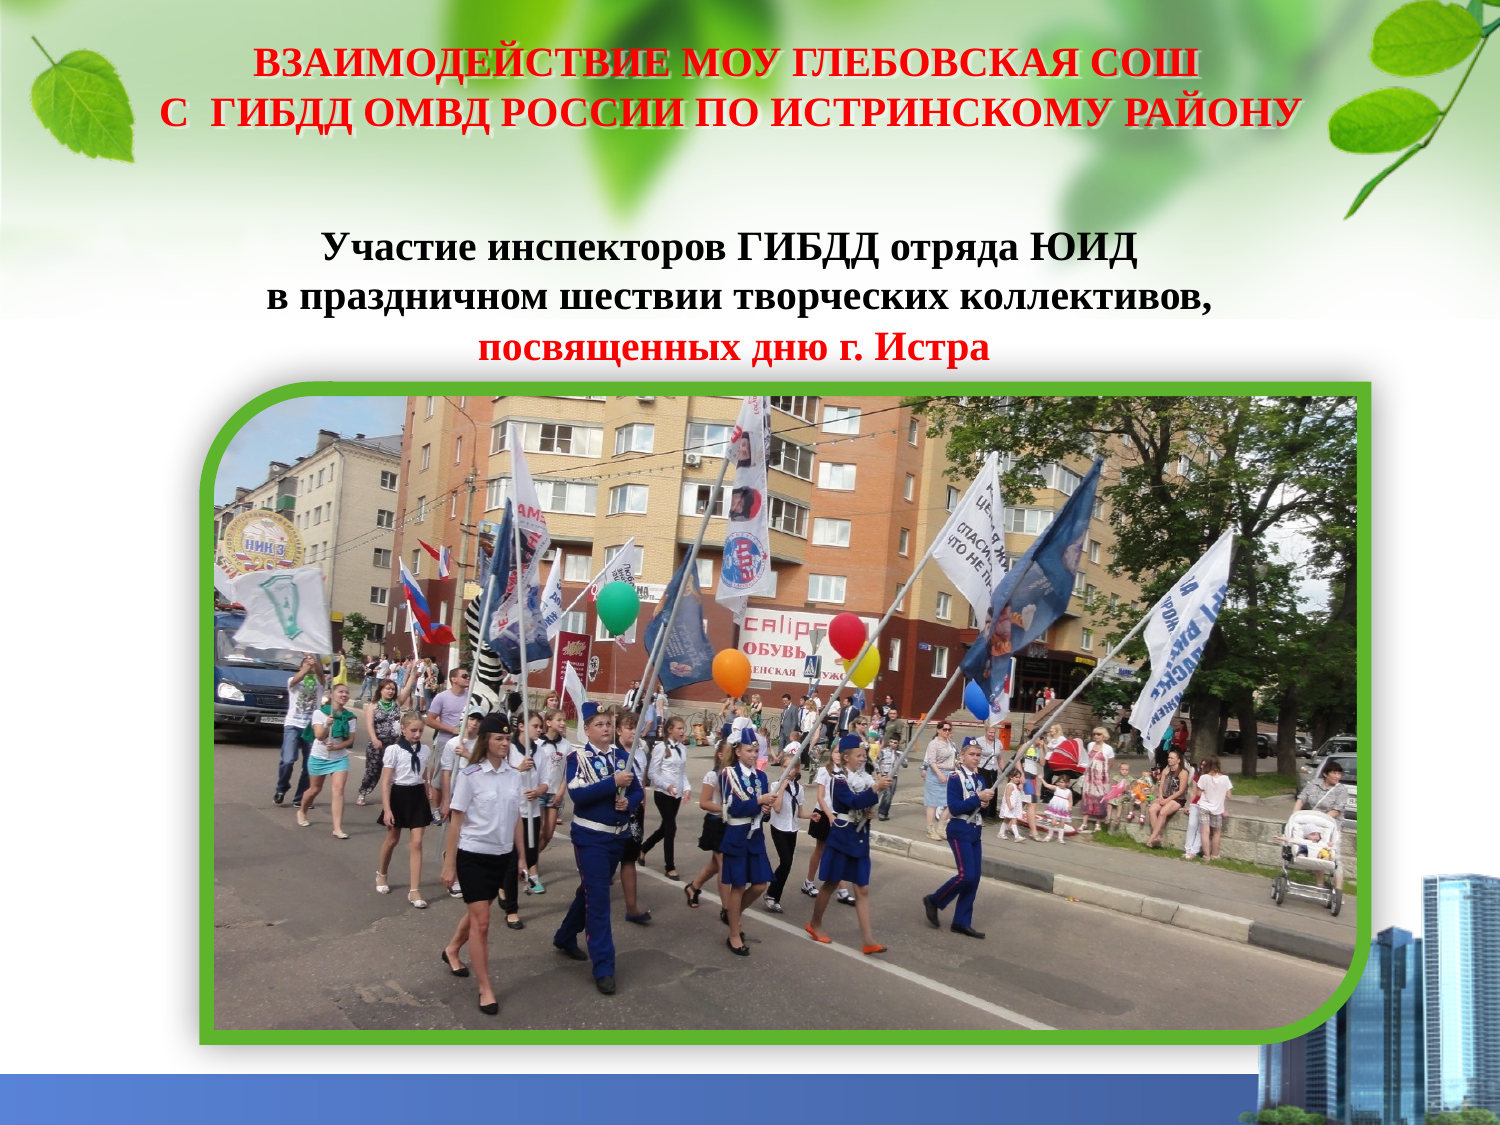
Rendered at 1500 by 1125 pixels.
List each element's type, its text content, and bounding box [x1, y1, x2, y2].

title ВЗАИМОДЕЙСТВИЕ МОУ ГЛЕБОВСКАЯ СОШ С ГИБДД ОМВД РОССИИ ПО ИСТРИНСКОМУ РАЙОНУ [137, 18, 1326, 151]
picture [0, 0, 1500, 319]
picture [206, 388, 1365, 1038]
text_box Участие инспекторов ГИБДД отряда ЮИД в праздничном шествии творческих коллективов, посвященных дню г. Истра [143, 160, 1325, 376]
